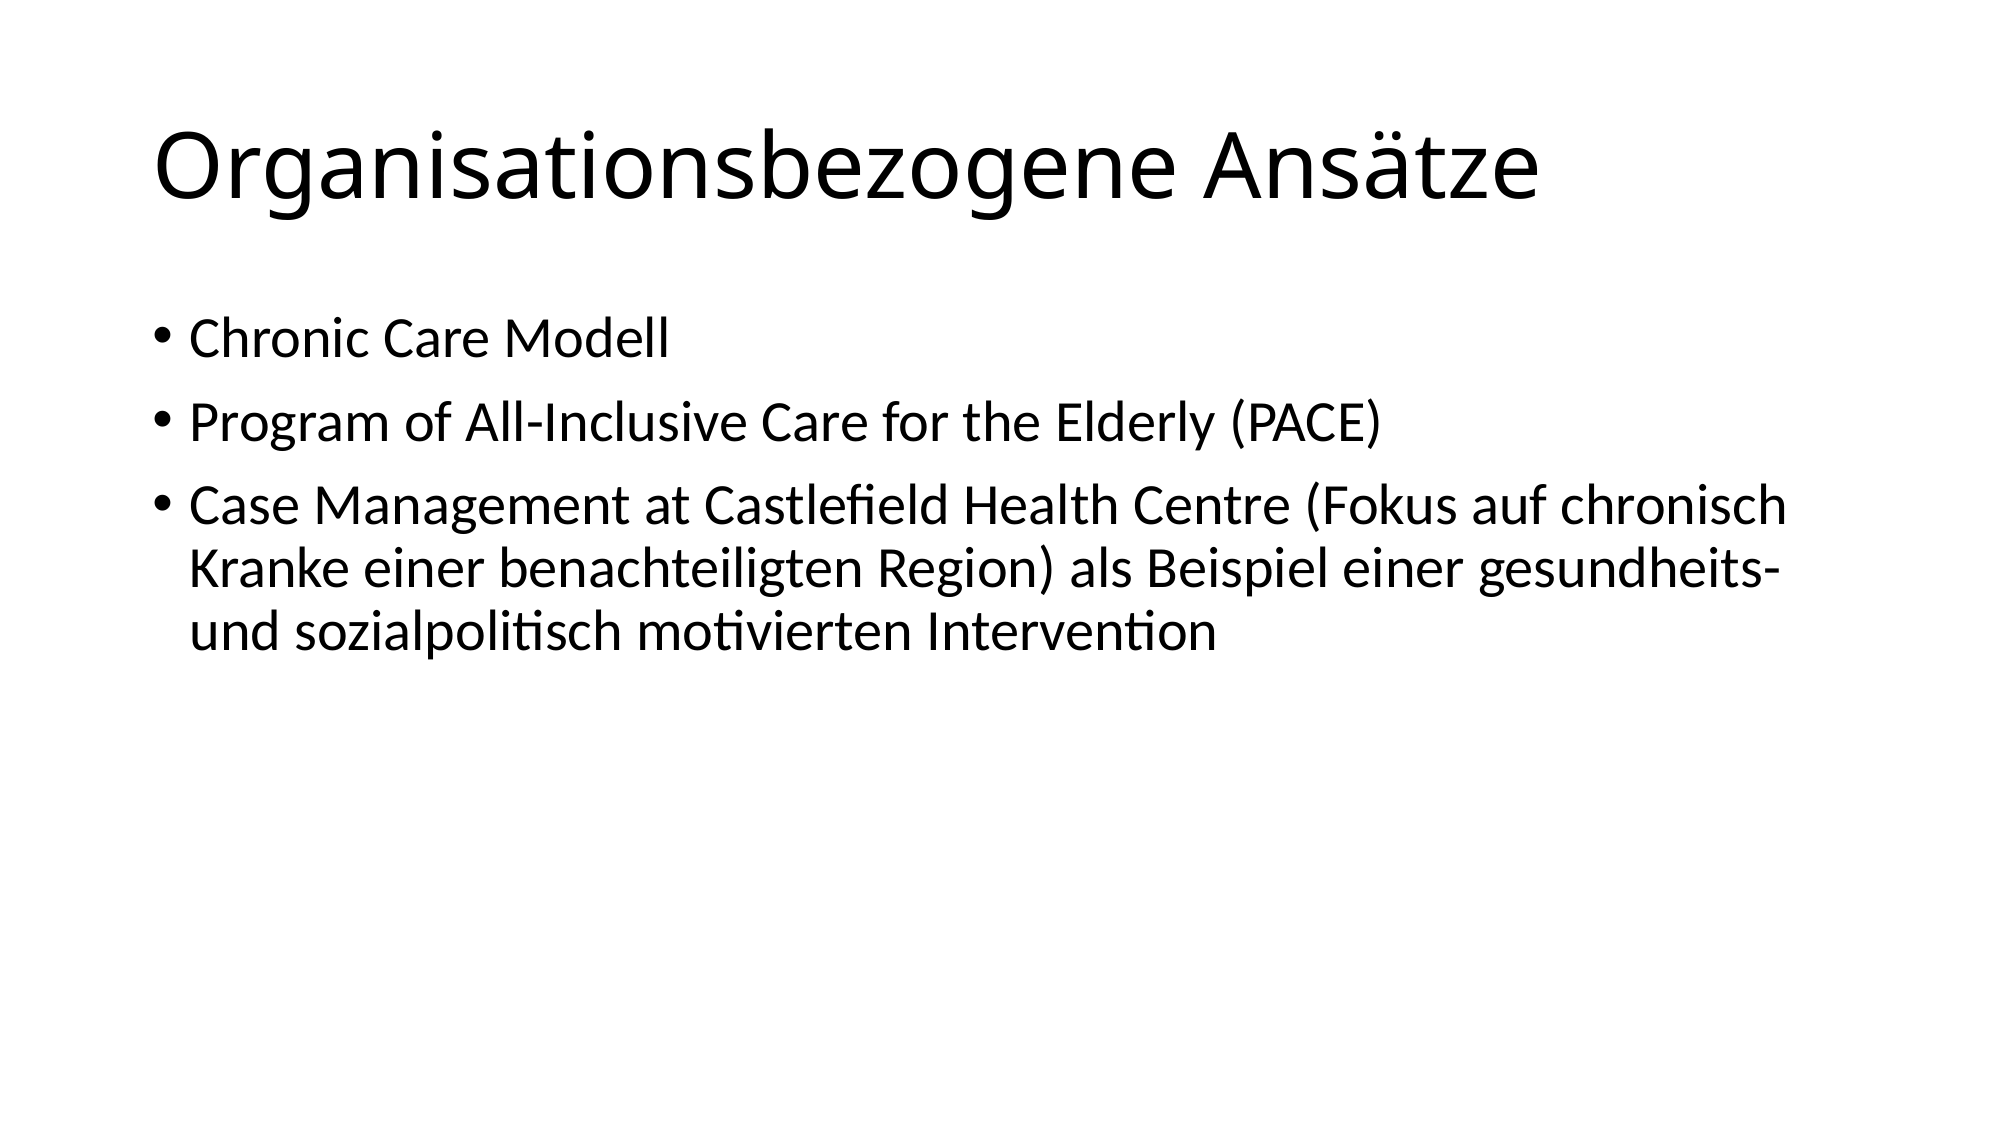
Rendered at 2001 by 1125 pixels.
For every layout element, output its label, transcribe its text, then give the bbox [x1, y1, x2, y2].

list Chronic Care Modell Program of All-Inclusive Care for the Elderly (PACE) Case Management at Castlefield Health Centre (Fokus auf chronisch Kranke einer benachteiligten Region) als Beispiel einer gesundheits-und sozialpolitisch motivierten Intervention [137, 299, 1863, 1014]
title Organisationsbezogene Ansätze [137, 59, 1863, 278]
